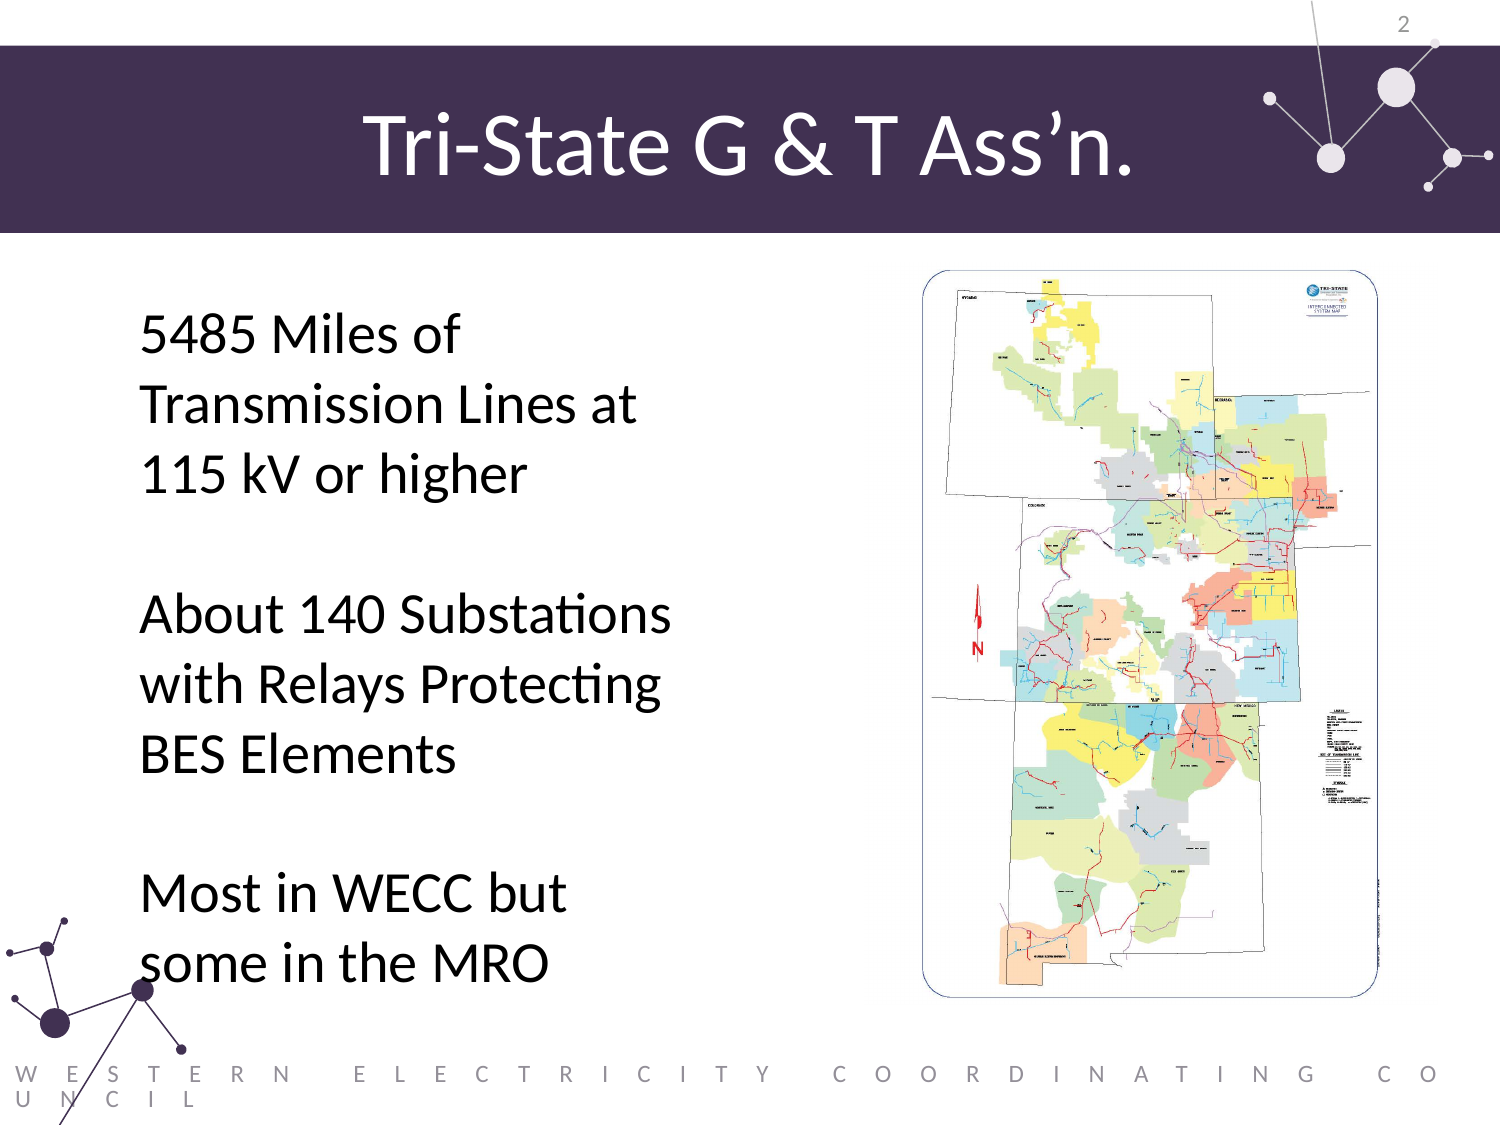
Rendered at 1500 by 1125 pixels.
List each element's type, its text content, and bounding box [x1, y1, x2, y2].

slide_number 2 [1287, 0, 1425, 53]
title Tri-State G & T Ass’n. [0, 45, 1500, 233]
text_box 5485 Miles of Transmission Lines at 115 kV or higher About 140 Substations with Relays Protecting BES Elements Most in WECC but some in the MRO [124, 287, 713, 1002]
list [863, 262, 1438, 1006]
footer Western Electricity Coordinating Council [0, 1042, 1500, 1103]
